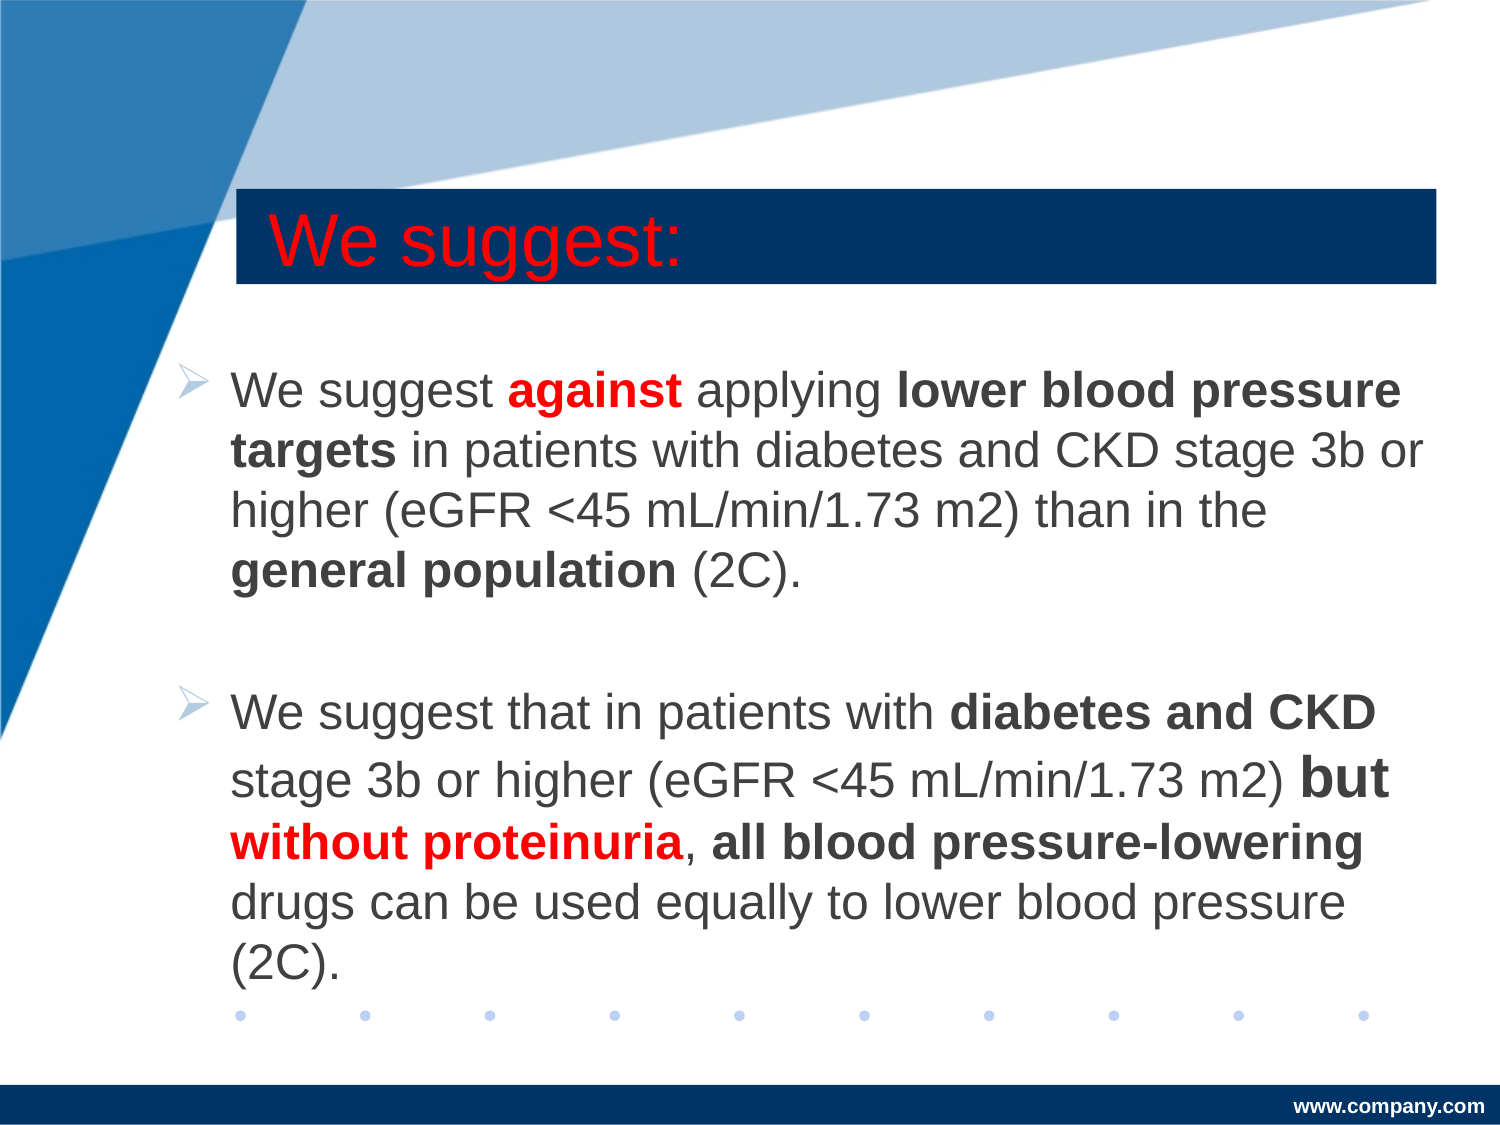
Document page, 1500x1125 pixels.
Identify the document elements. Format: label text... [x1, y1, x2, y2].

list We suggest against applying lower blood pressure targets in patients with diabetes and CKD stage 3b or higher (eGFR <45 mL/min/1.73 m2) than in the general population (2C). We suggest that in patients with diabetes and CKD stage 3b or higher (eGFR <45 mL/min/1.73 m2) but without proteinuria, all blood pressure-lowering drugs can be used equally to lower blood pressure (2C). [159, 350, 1475, 1013]
picture [0, 0, 1500, 842]
title We suggest: [236, 188, 1437, 285]
